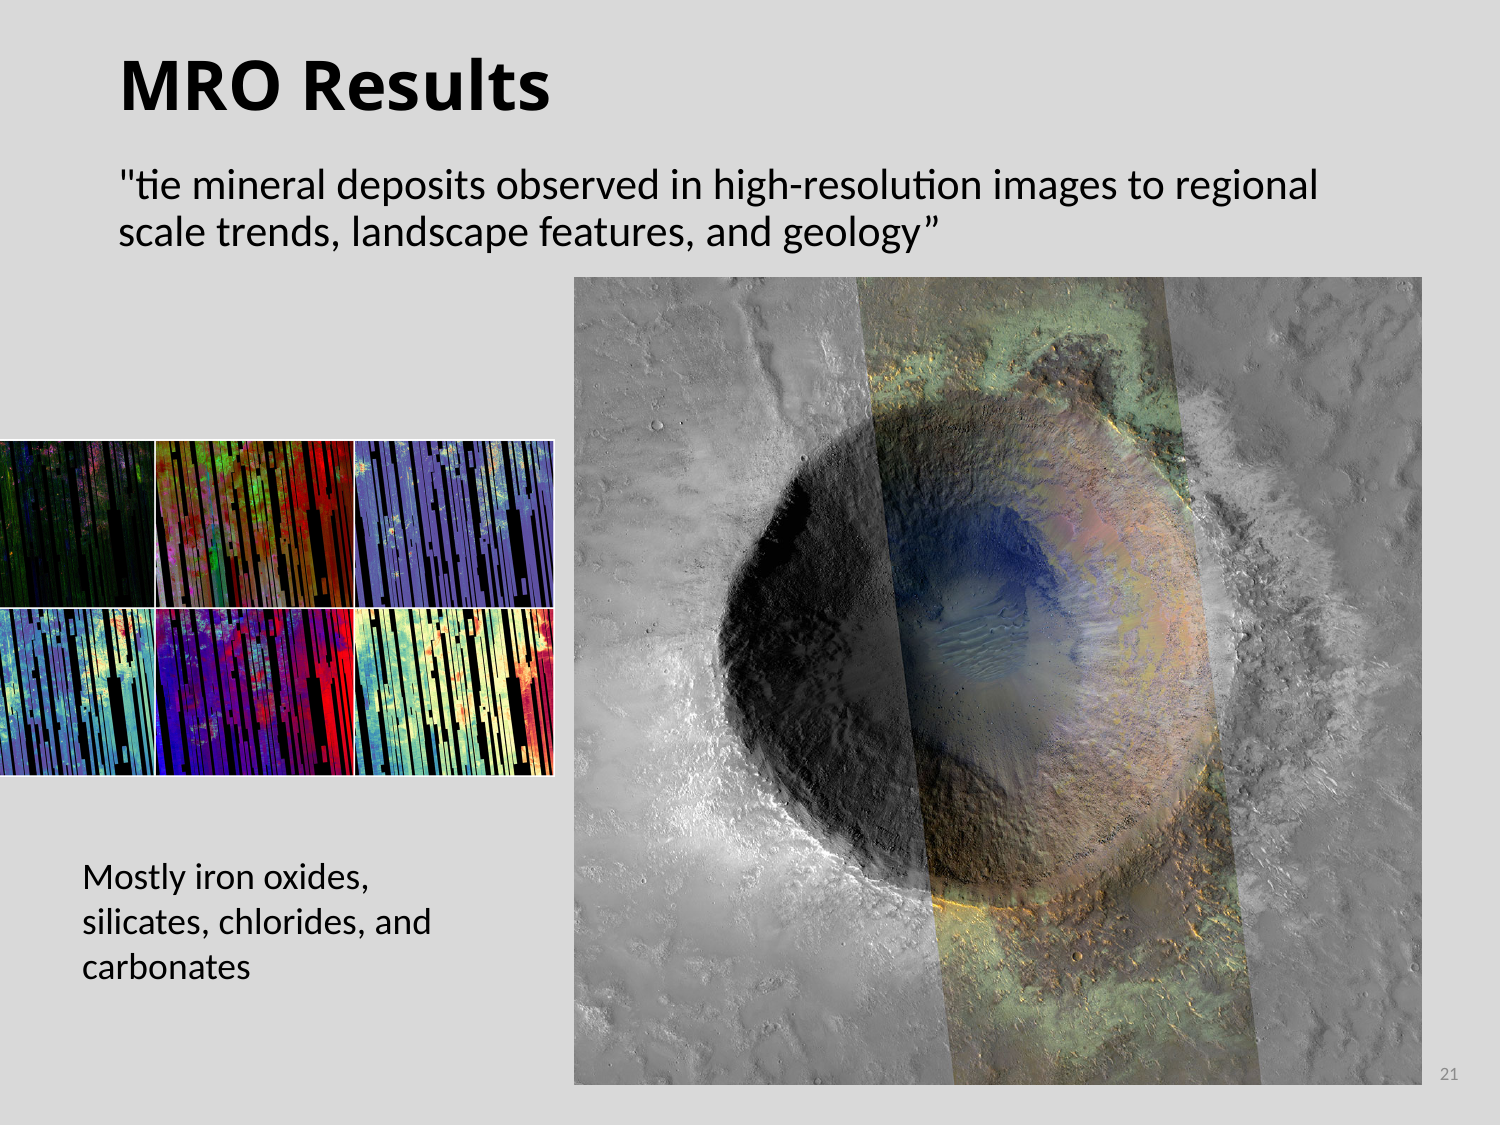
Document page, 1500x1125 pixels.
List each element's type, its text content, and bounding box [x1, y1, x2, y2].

slide_number 21 [1136, 1042, 1474, 1103]
title MRO Results [103, 22, 1354, 153]
text_box Mostly iron oxides, silicates, chlorides, and carbonates [67, 844, 494, 995]
picture [0, 439, 555, 777]
picture [574, 277, 1422, 1085]
list "tie mineral deposits observed in high-resolution images to regional scale trends, landscape features, and geology” [103, 153, 1397, 286]
